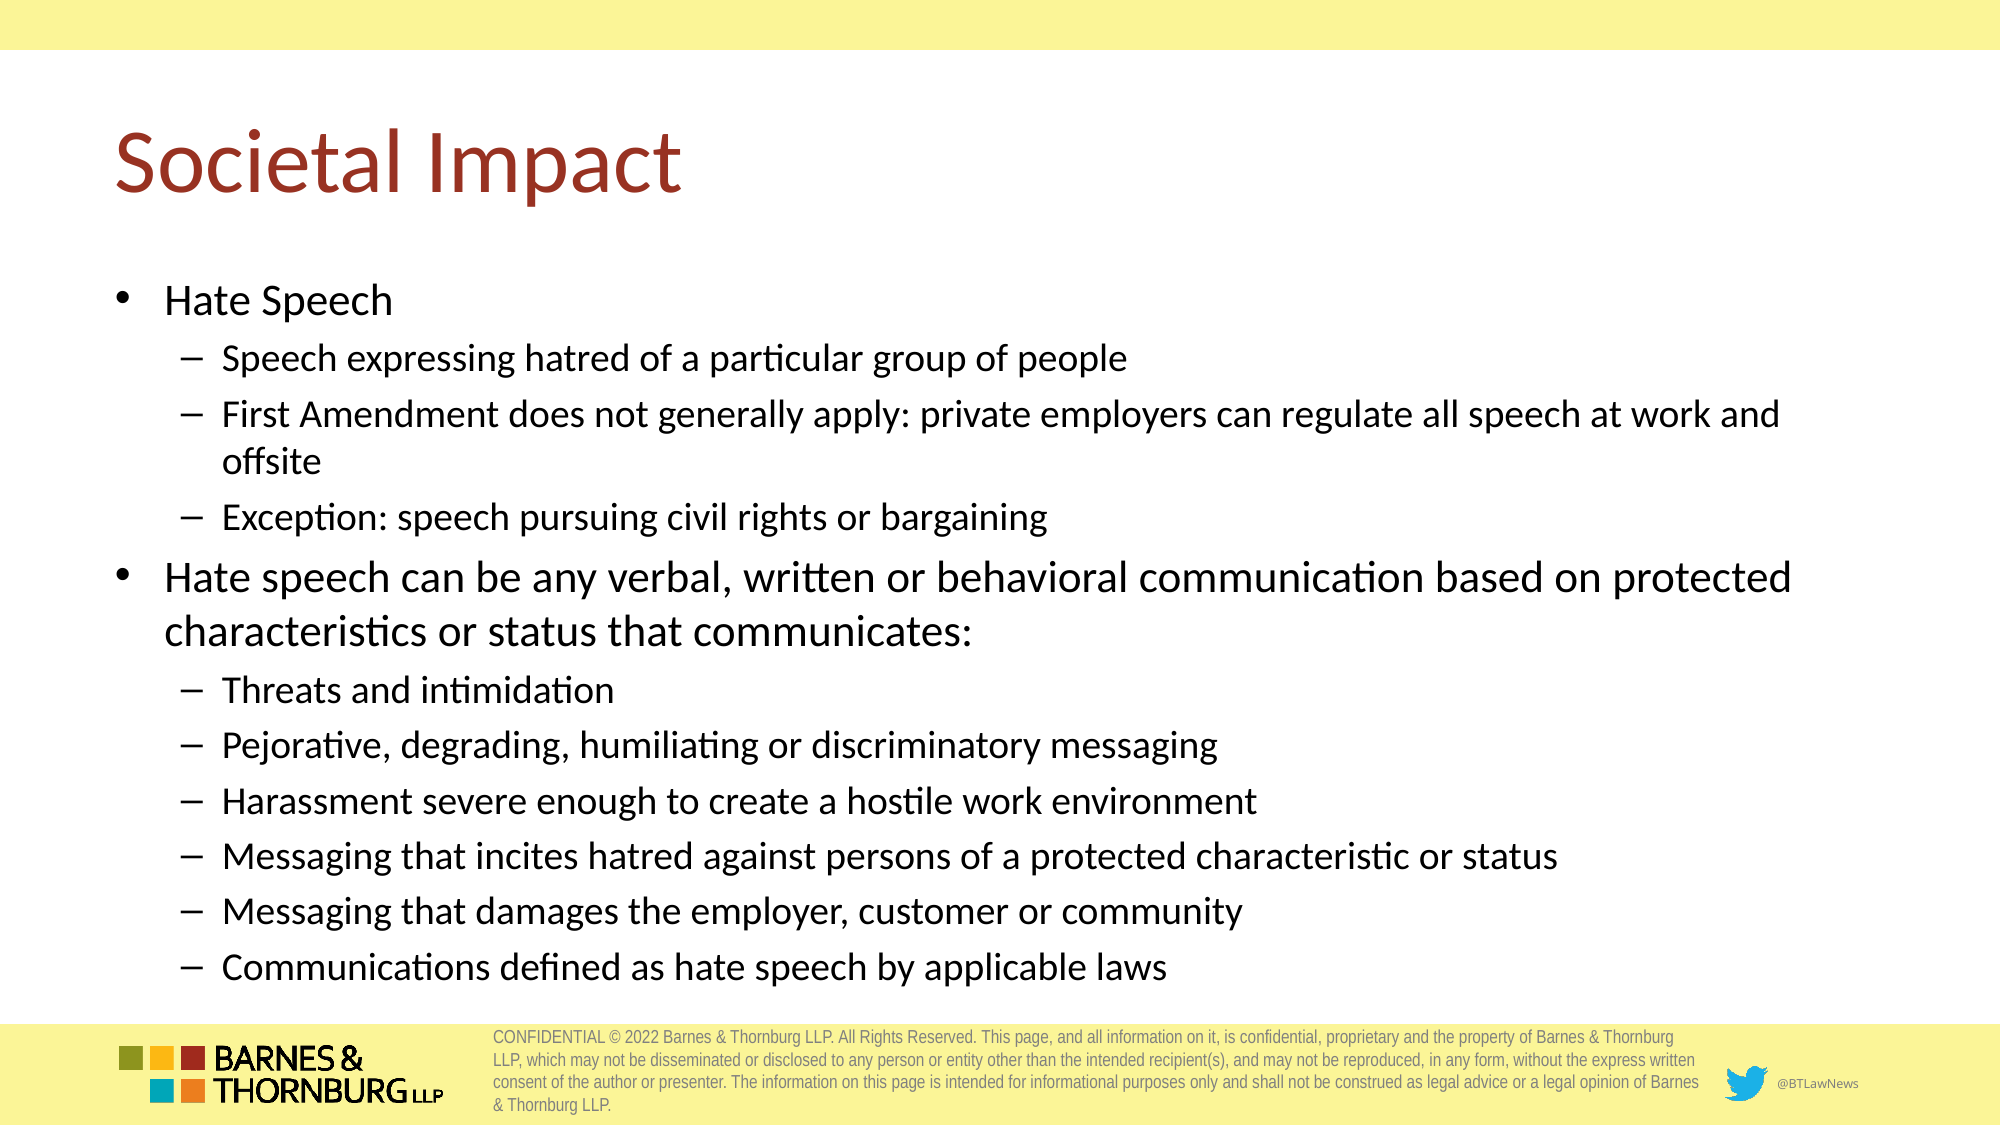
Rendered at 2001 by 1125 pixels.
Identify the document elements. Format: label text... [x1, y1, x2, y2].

title Societal Impact [99, 62, 1900, 250]
list Hate Speech Speech expressing hatred of a particular group of people First Amendment does not generally apply: private employers can regulate all speech at work and offsite Exception: speech pursuing civil rights or bargaining Hate speech can be any verbal, written or behavioral communication based on protected characteristics or status that communicates: Threats and intimidation Pejorative, degrading, humiliating or discriminatory messaging Harassment severe enough to create a hostile work environment Messaging that incites hatred against persons of a protected characteristic or status Messaging that damages the employer, customer or community Communications defined as hate speech by applicable laws [99, 262, 1900, 1005]
picture [0, 0, 2000, 50]
picture [0, 1024, 2000, 1125]
